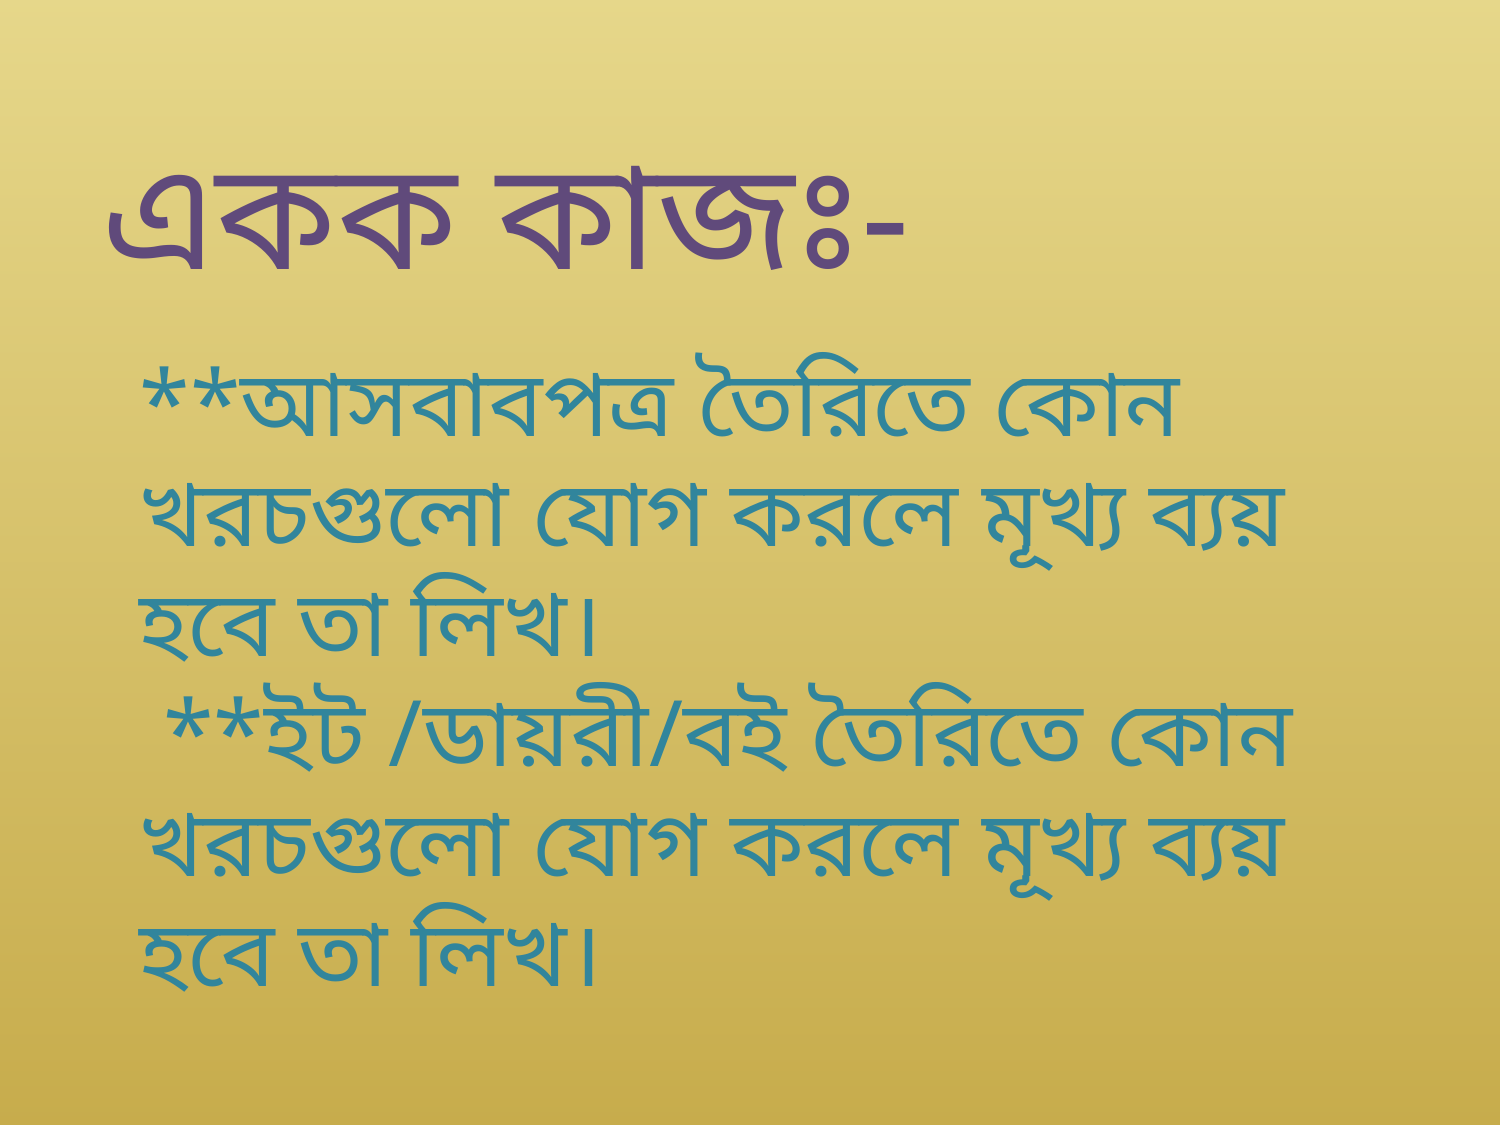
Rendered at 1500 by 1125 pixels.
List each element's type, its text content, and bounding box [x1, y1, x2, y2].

text_box **আসবাবপত্র তৈরিতে কোন খরচগুলো যোগ করলে মূখ্য ব্যয় হবে তা লিখ। **ইট /ডায়রী/বই তৈরিতে কোন খরচগুলো যোগ করলে মূখ্য ব্যয় হবে তা লিখ। [124, 337, 1388, 1122]
text_box একক কাজঃ- [87, 112, 1188, 308]
